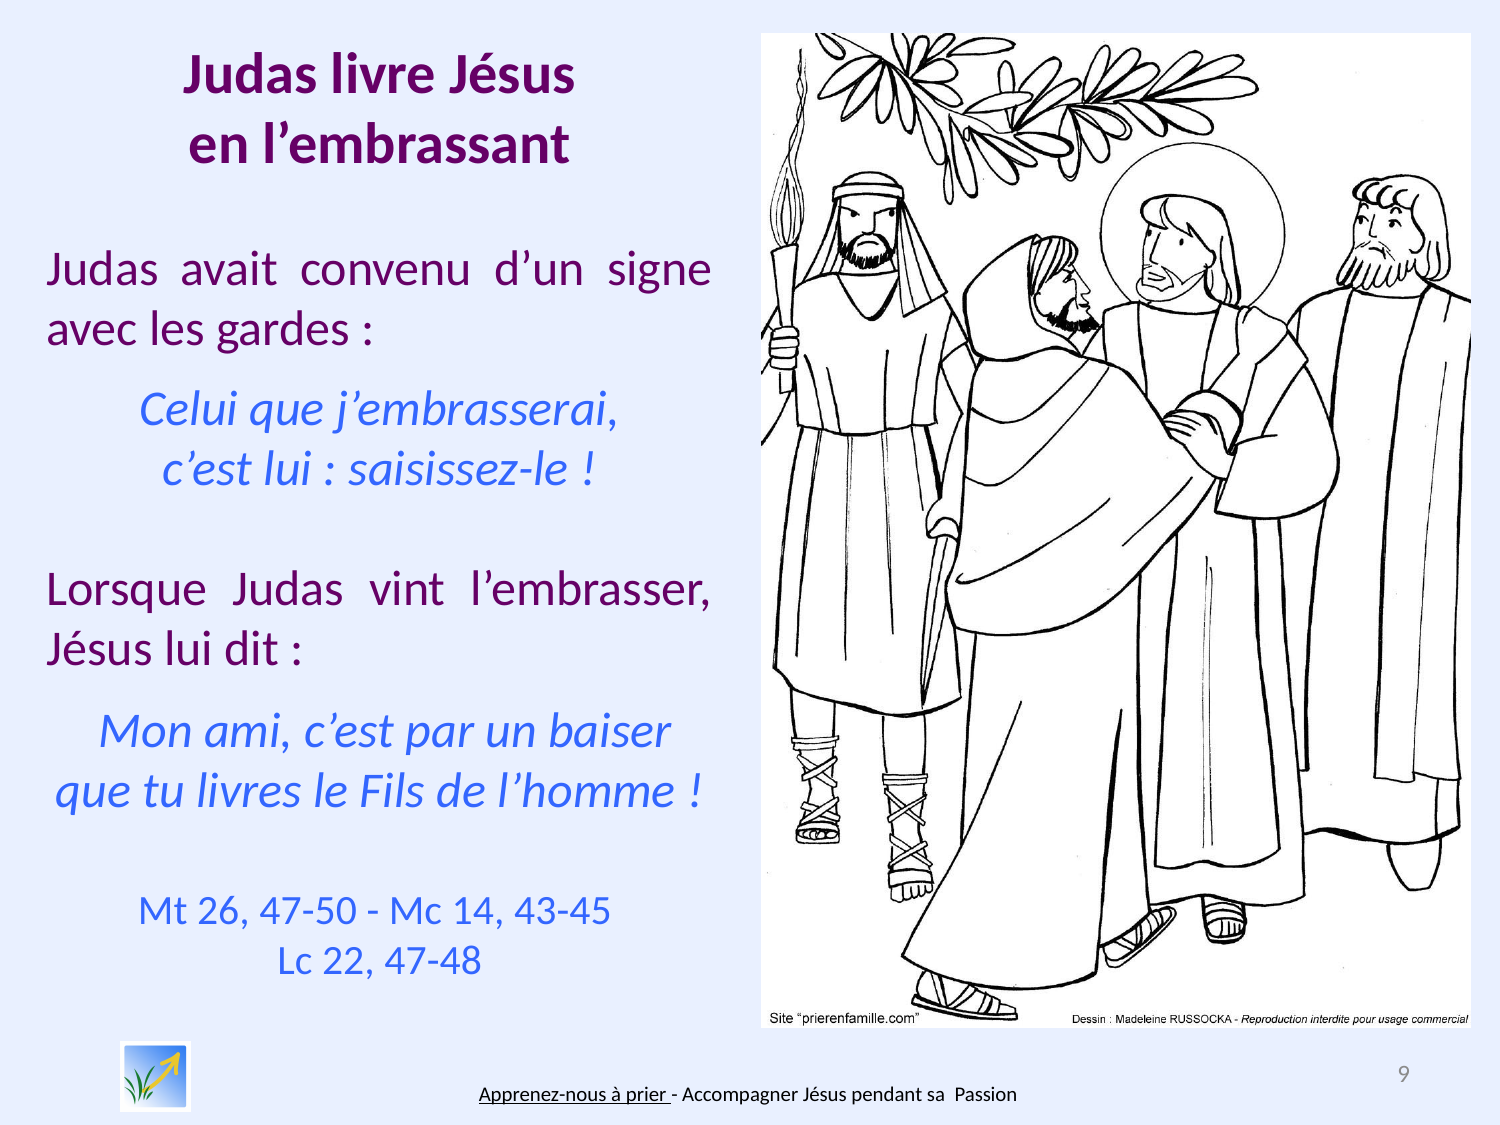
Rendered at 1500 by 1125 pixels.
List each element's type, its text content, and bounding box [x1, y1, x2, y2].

picture [761, 32, 1471, 1028]
picture [119, 1040, 191, 1112]
slide_number 9 [1074, 1042, 1425, 1103]
text_box Judas livre Jésus en l’embrassant Judas avait convenu d’un signe avec les gardes : Celui que j’embrasserai, c’est lui : saisissez-le ! Lorsque Judas vint l’embrasser, Jésus lui dit : Mon ami, c’est par un baiser que tu livres le Fils de l’homme ! Mt 26, 47-50 - Mc 14, 43-45 Lc 22, 47-48 [31, 27, 728, 990]
text_box Apprenez-nous à prier - Accompagner Jésus pendant sa Passion [463, 1072, 1043, 1113]
